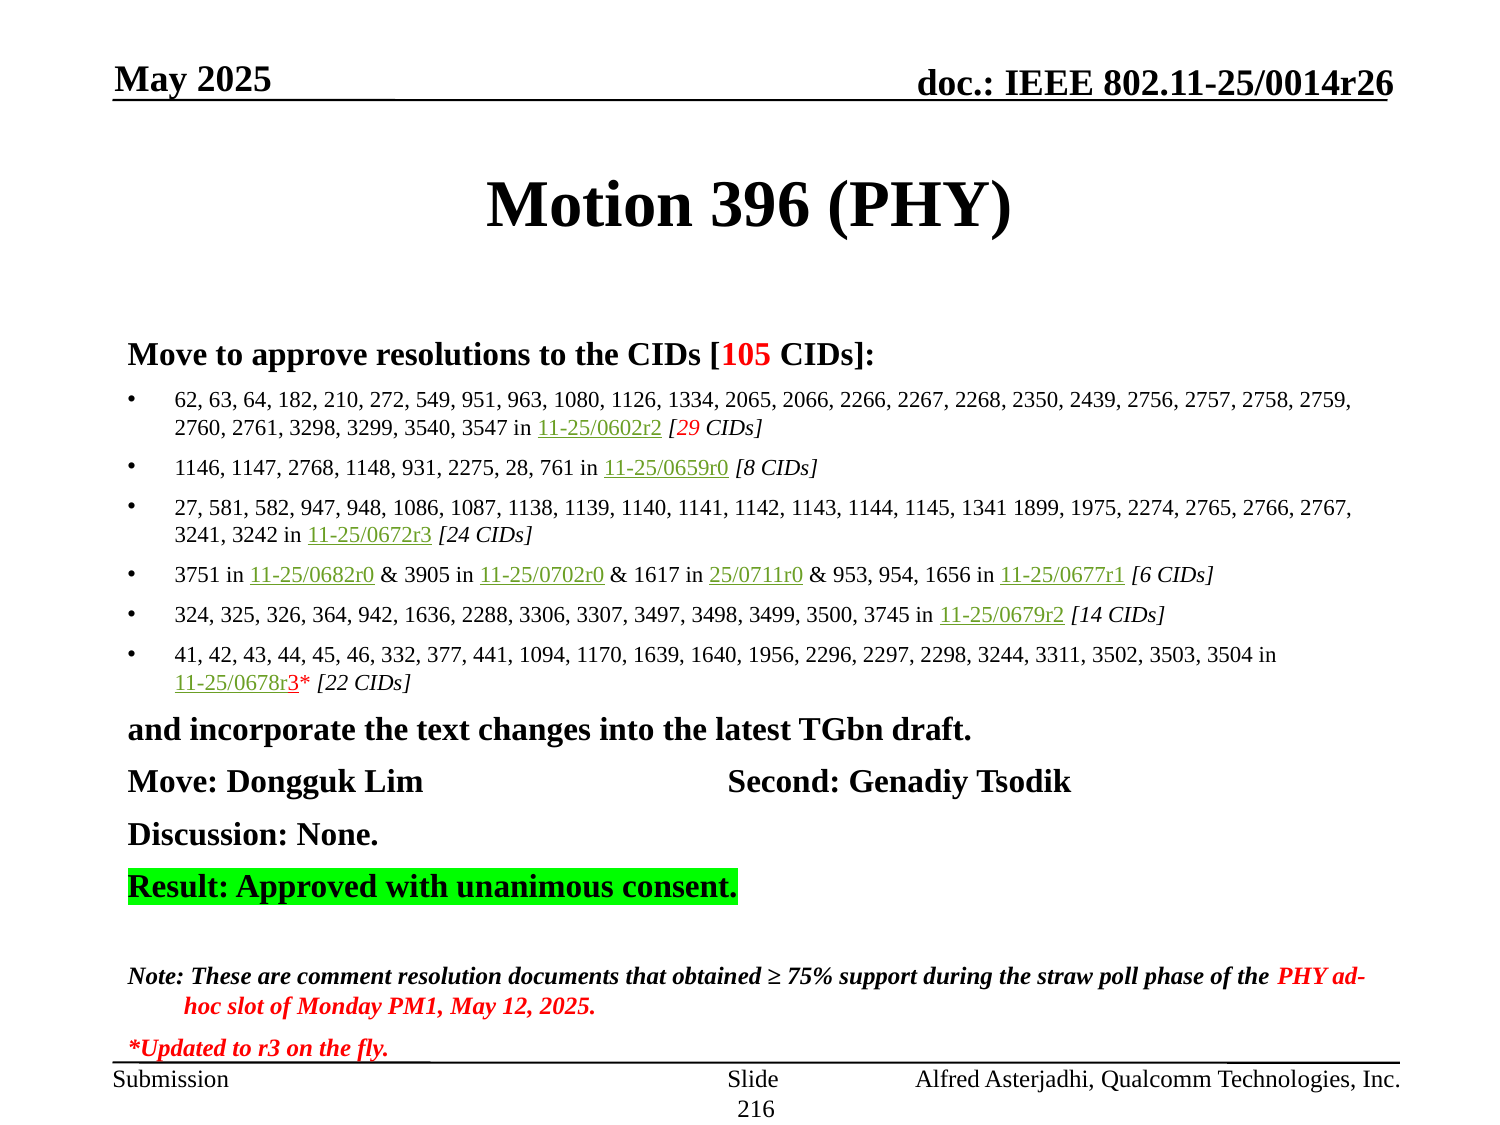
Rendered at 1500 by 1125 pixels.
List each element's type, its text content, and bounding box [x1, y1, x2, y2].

title Motion 396 (PHY) [112, 112, 1388, 288]
list Move to approve resolutions to the CIDs [105 CIDs]: 62, 63, 64, 182, 210, 272, 549, 951, 963, 1080, 1126, 1334, 2065, 2066, 2266, 2267, 2268, 2350, 2439, 2756, 2757, 2758, 2759, 2760, 2761, 3298, 3299, 3540, 3547 in 11-25/0602r2 [29 CIDs] 1146, 1147, 2768, 1148, 931, 2275, 28, 761 in 11-25/0659r0 [8 CIDs] 27, 581, 582, 947, 948, 1086, 1087, 1138, 1139, 1140, 1141, 1142, 1143, 1144, 1145, 1341 1899, 1975, 2274, 2765, 2766, 2767, 3241, 3242 in 11-25/0672r3 [24 CIDs] 3751 in 11-25/0682r0 & 3905 in 11-25/0702r0 & 1617 in 25/0711r0 & 953, 954, 1656 in 11-25/0677r1 [6 CIDs] 324, 325, 326, 364, 942, 1636, 2288, 3306, 3307, 3497, 3498, 3499, 3500, 3745 in 11-25/0679r2 [14 CIDs] 41, 42, 43, 44, 45, 46, 332, 377, 441, 1094, 1170, 1639, 1640, 1956, 2296, 2297, 2298, 3244, 3311, 3502, 3503, 3504 in 11-25/0678r3* [22 CIDs] and incorporate the text changes into the latest TGbn draft. Move: Dongguk Lim Second: Genadiy Tsodik Discussion: None. Result: Approved with unanimous consent. Note: These are comment resolution documents that obtained ≥ 75% support during the straw poll phase of the PHY ad-hoc slot of Monday PM1, May 12, 2025. *Updated to r3 on the fly. [112, 324, 1388, 1063]
slide_number Slide 216 [712, 1061, 800, 1123]
footer Alfred Asterjadhi, Qualcomm Technologies, Inc. [878, 1061, 1402, 1093]
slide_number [114, 54, 423, 100]
